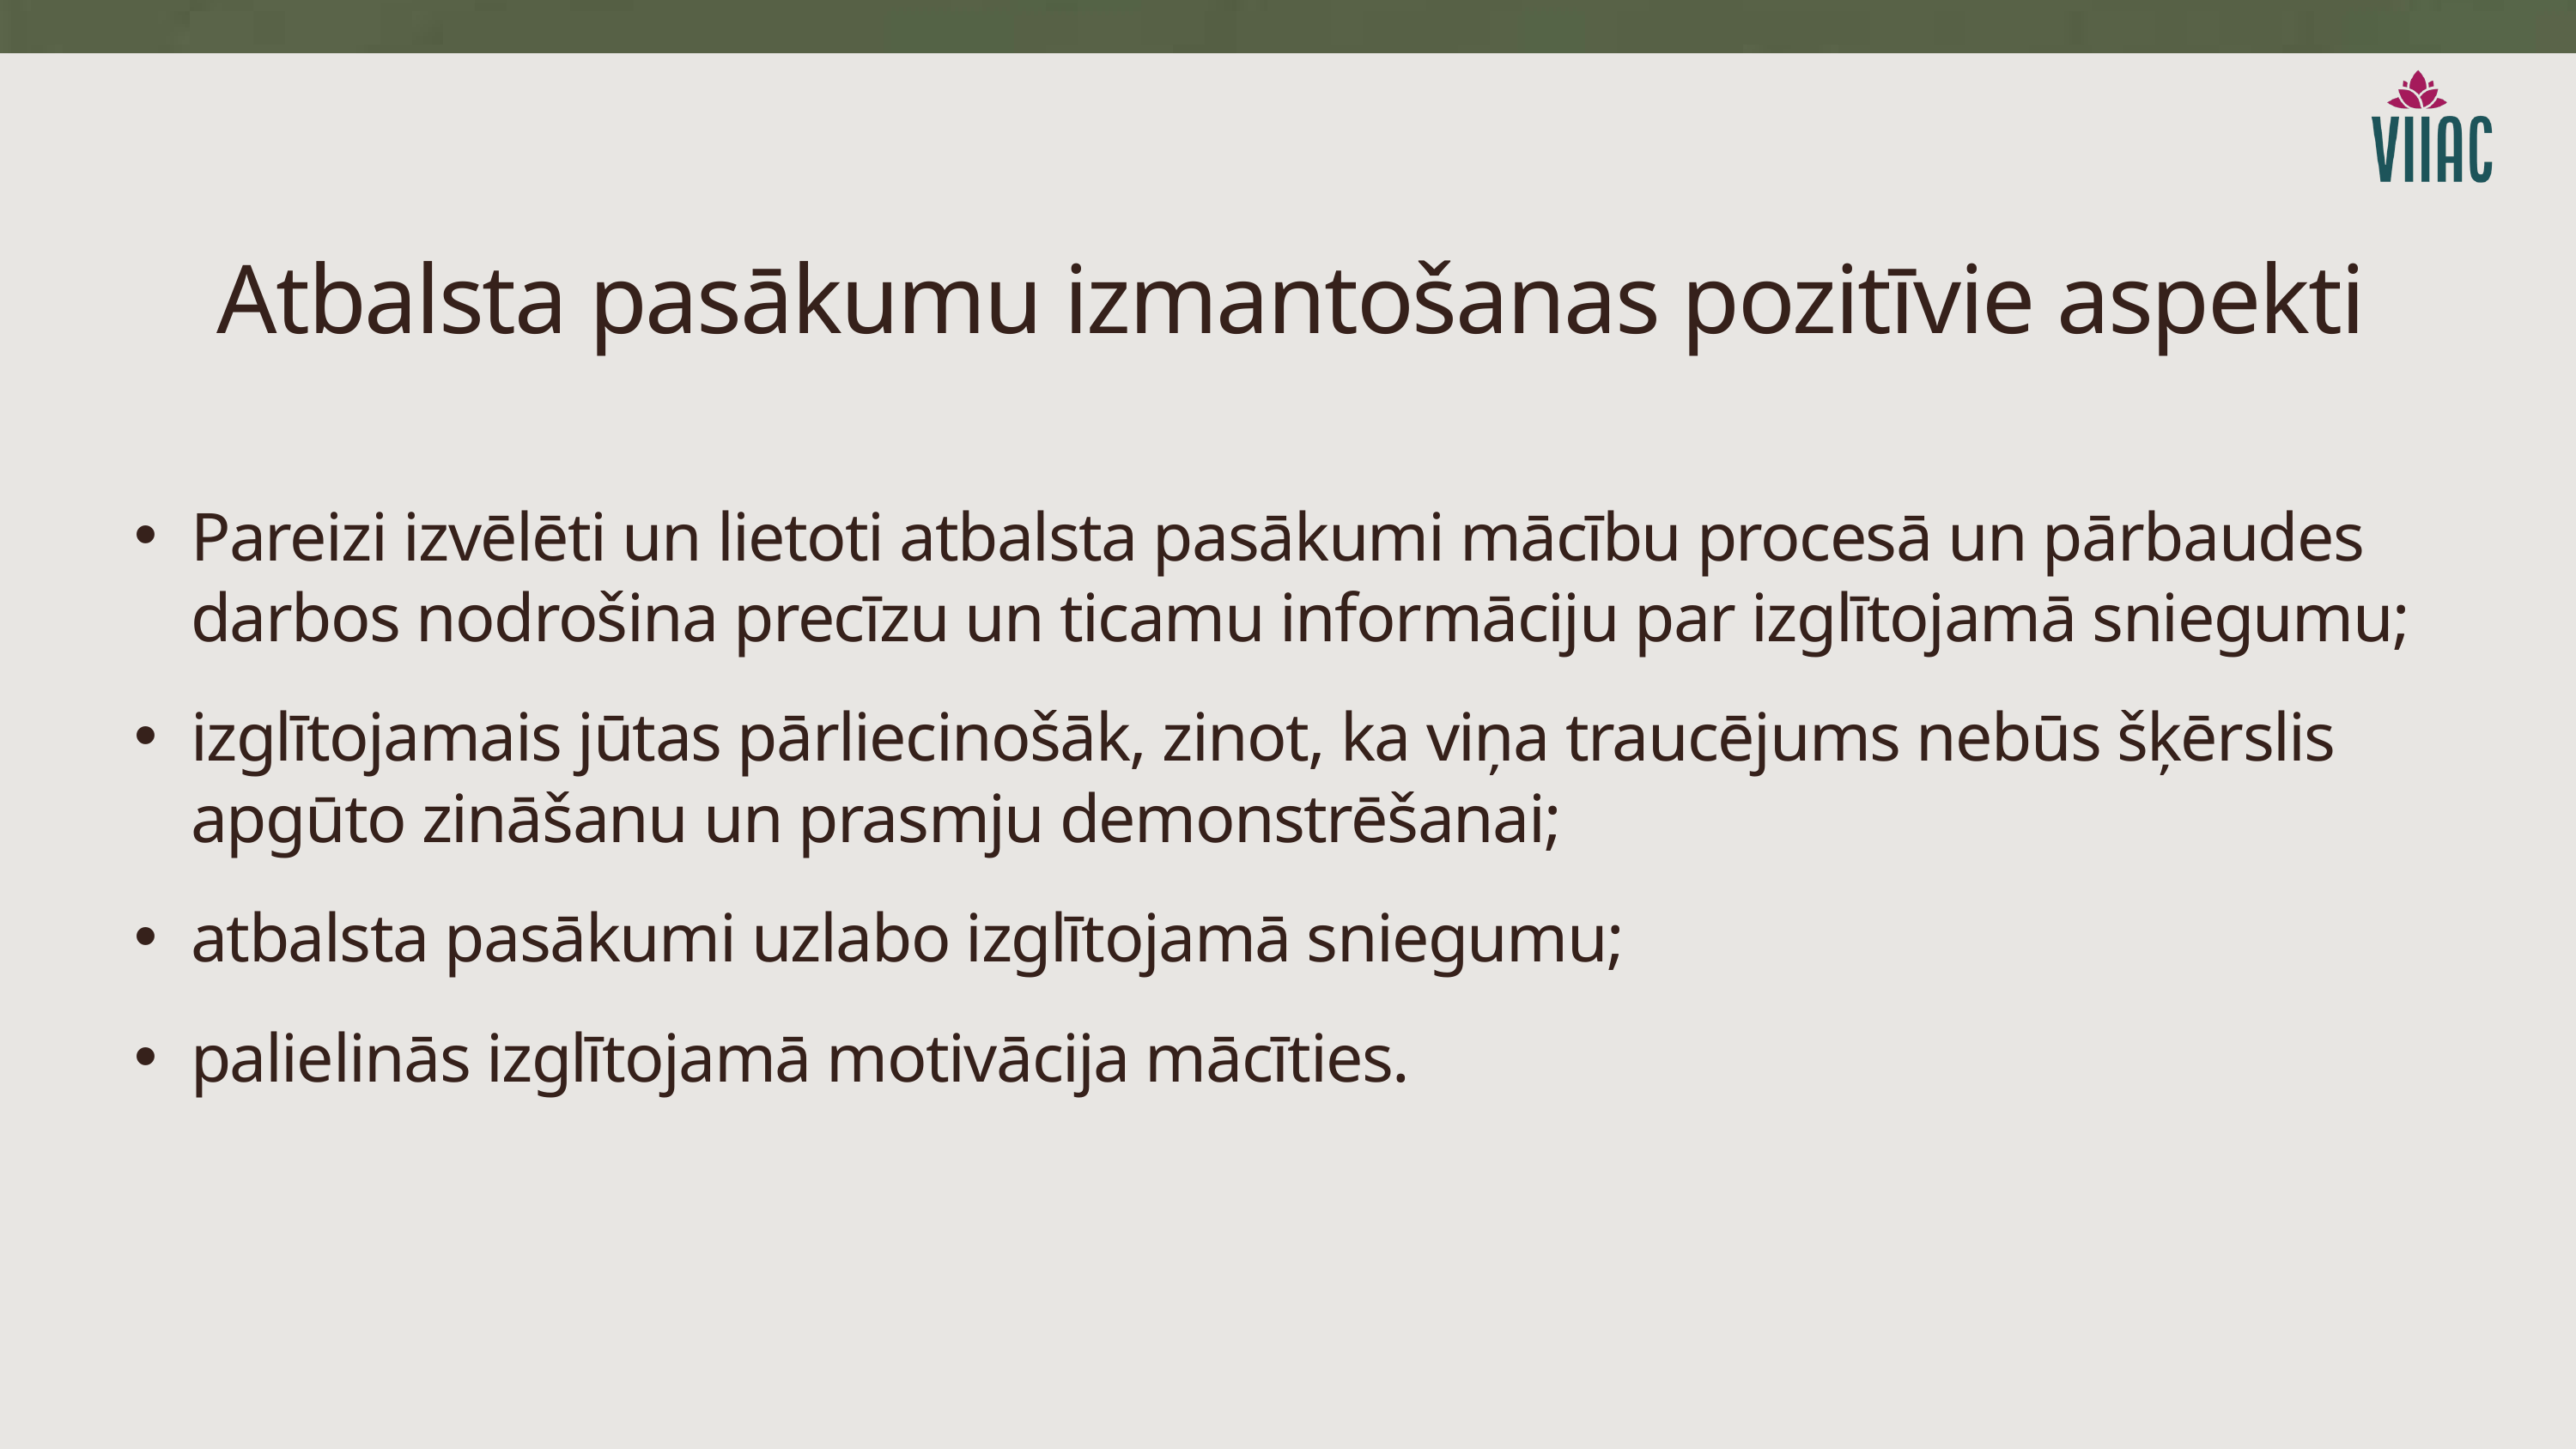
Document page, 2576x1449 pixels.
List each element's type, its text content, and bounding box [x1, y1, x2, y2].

text_box [2308, 61, 2555, 188]
text_box Atbalsta pasākumu izmantošanas pozitīvie aspekti Pareizi izvēlēti un lietoti atbalsta pasākumi mācību procesā un pārbaudes darbos nodrošina precīzu un ticamu informāciju par izglītojamā sniegumu; izglītojamais jūtas pārliecinošāk, zinot, ka viņa traucējums nebūs šķērslis apgūto zināšanu un prasmju demonstrēšanai; atbalsta pasākumi uzlabo izglītojamā sniegumu; palielinās izglītojamā motivācija mācīties. [78, 220, 2554, 1095]
text_box [0, 0, 2576, 53]
